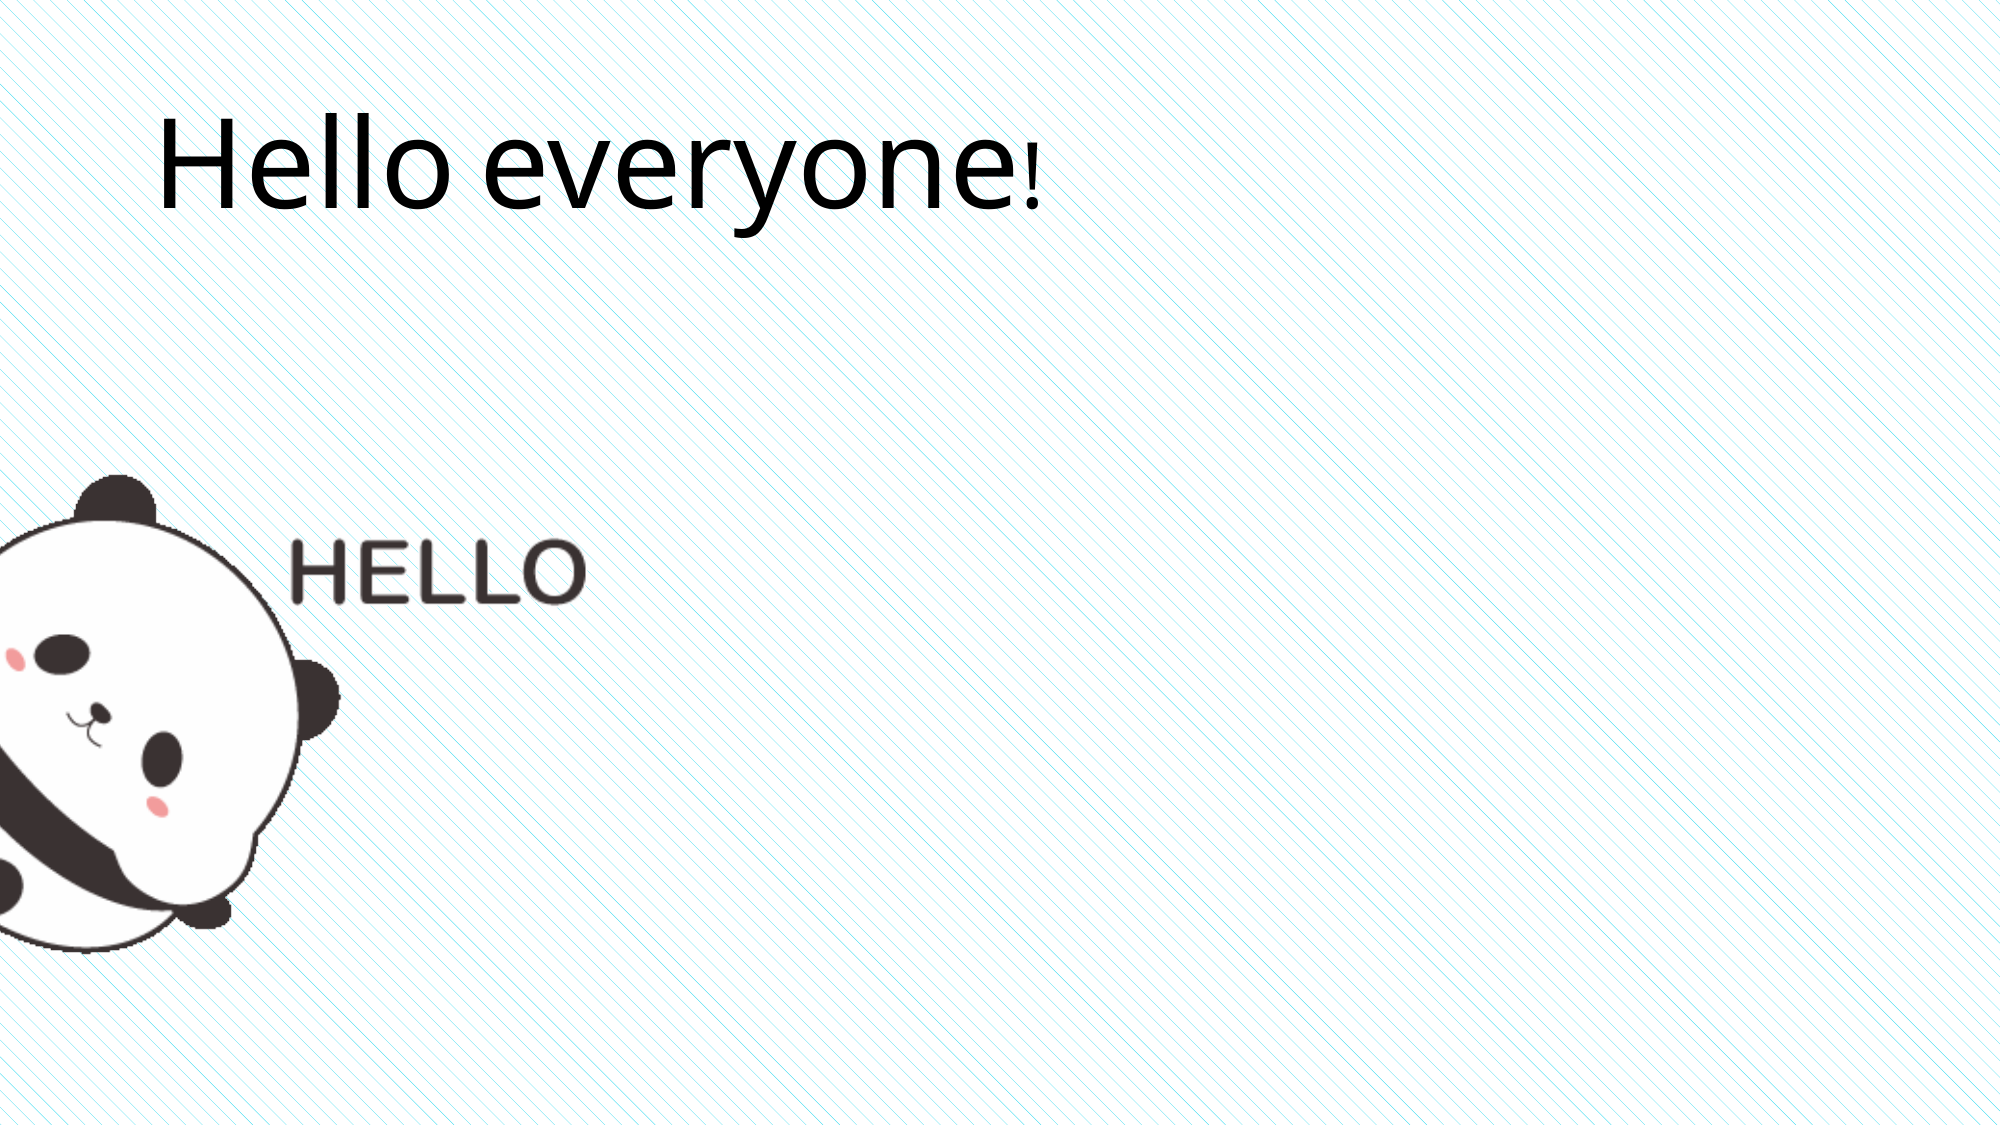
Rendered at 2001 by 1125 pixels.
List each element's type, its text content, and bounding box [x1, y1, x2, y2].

title Hello everyone! [137, 59, 1863, 278]
picture [0, 425, 661, 1003]
